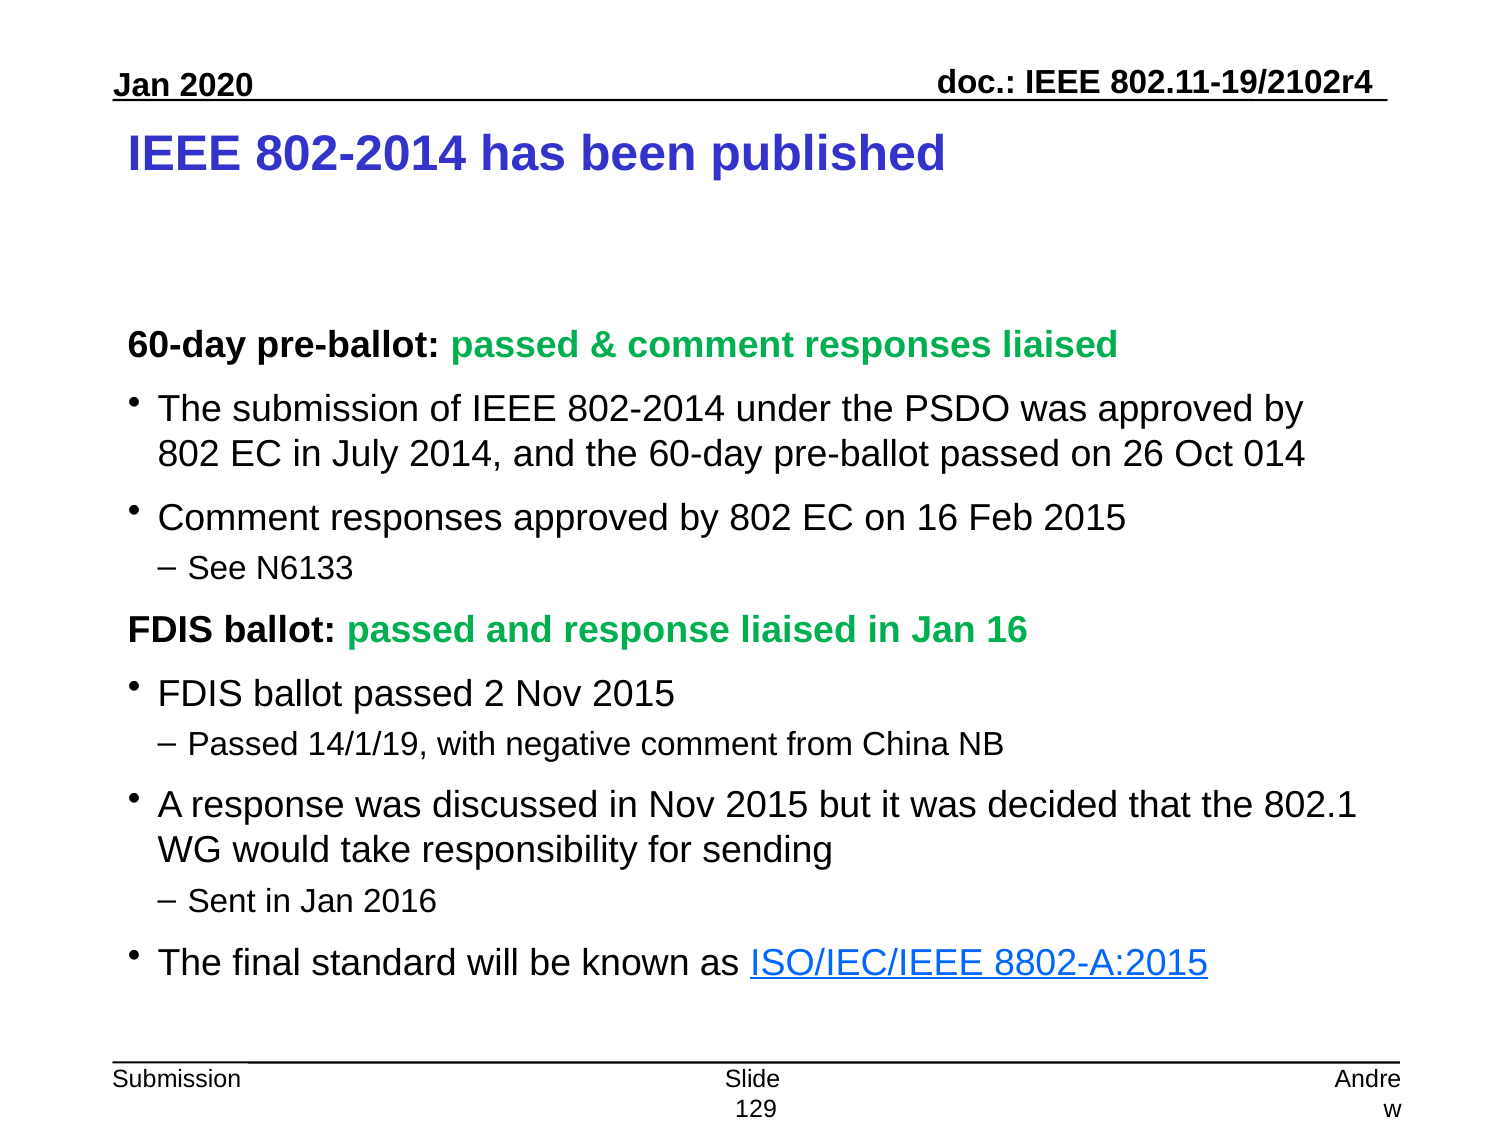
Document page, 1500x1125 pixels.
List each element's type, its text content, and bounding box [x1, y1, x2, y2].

title IEEE 802-2014 has been published [112, 112, 1388, 288]
slide_number Slide 129 [709, 1061, 803, 1093]
footer Andrew Myles, Cisco [1320, 1061, 1402, 1093]
list 60-day pre-ballot: passed & comment responses liaised The submission of IEEE 802-2014 under the PSDO was approved by 802 EC in July 2014, and the 60-day pre-ballot passed on 26 Oct 014 Comment responses approved by 802 EC on 16 Feb 2015 See N6133 FDIS ballot: passed and response liaised in Jan 16 FDIS ballot passed 2 Nov 2015 Passed 14/1/19, with negative comment from China NB A response was discussed in Nov 2015 but it was decided that the 802.1 WG would take responsibility for sending Sent in Jan 2016 The final standard will be known as ISO/IEC/IEEE 8802-A:2015 [112, 312, 1388, 988]
